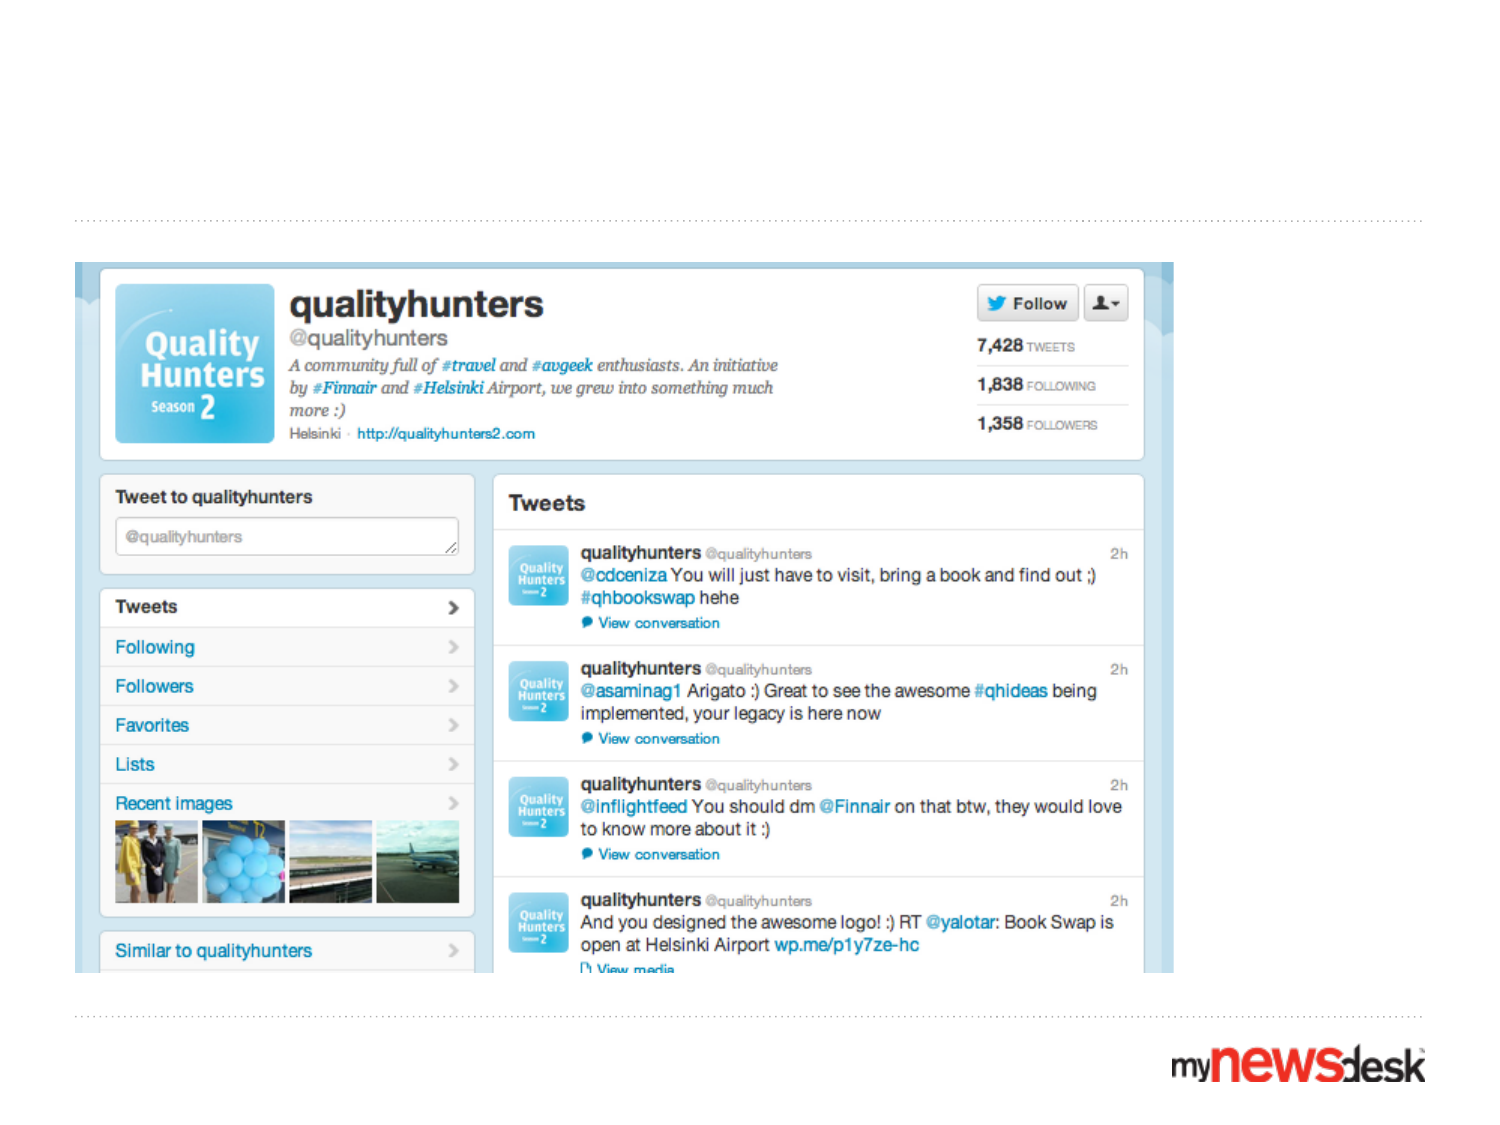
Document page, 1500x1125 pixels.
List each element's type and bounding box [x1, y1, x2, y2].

list [74, 262, 1174, 973]
